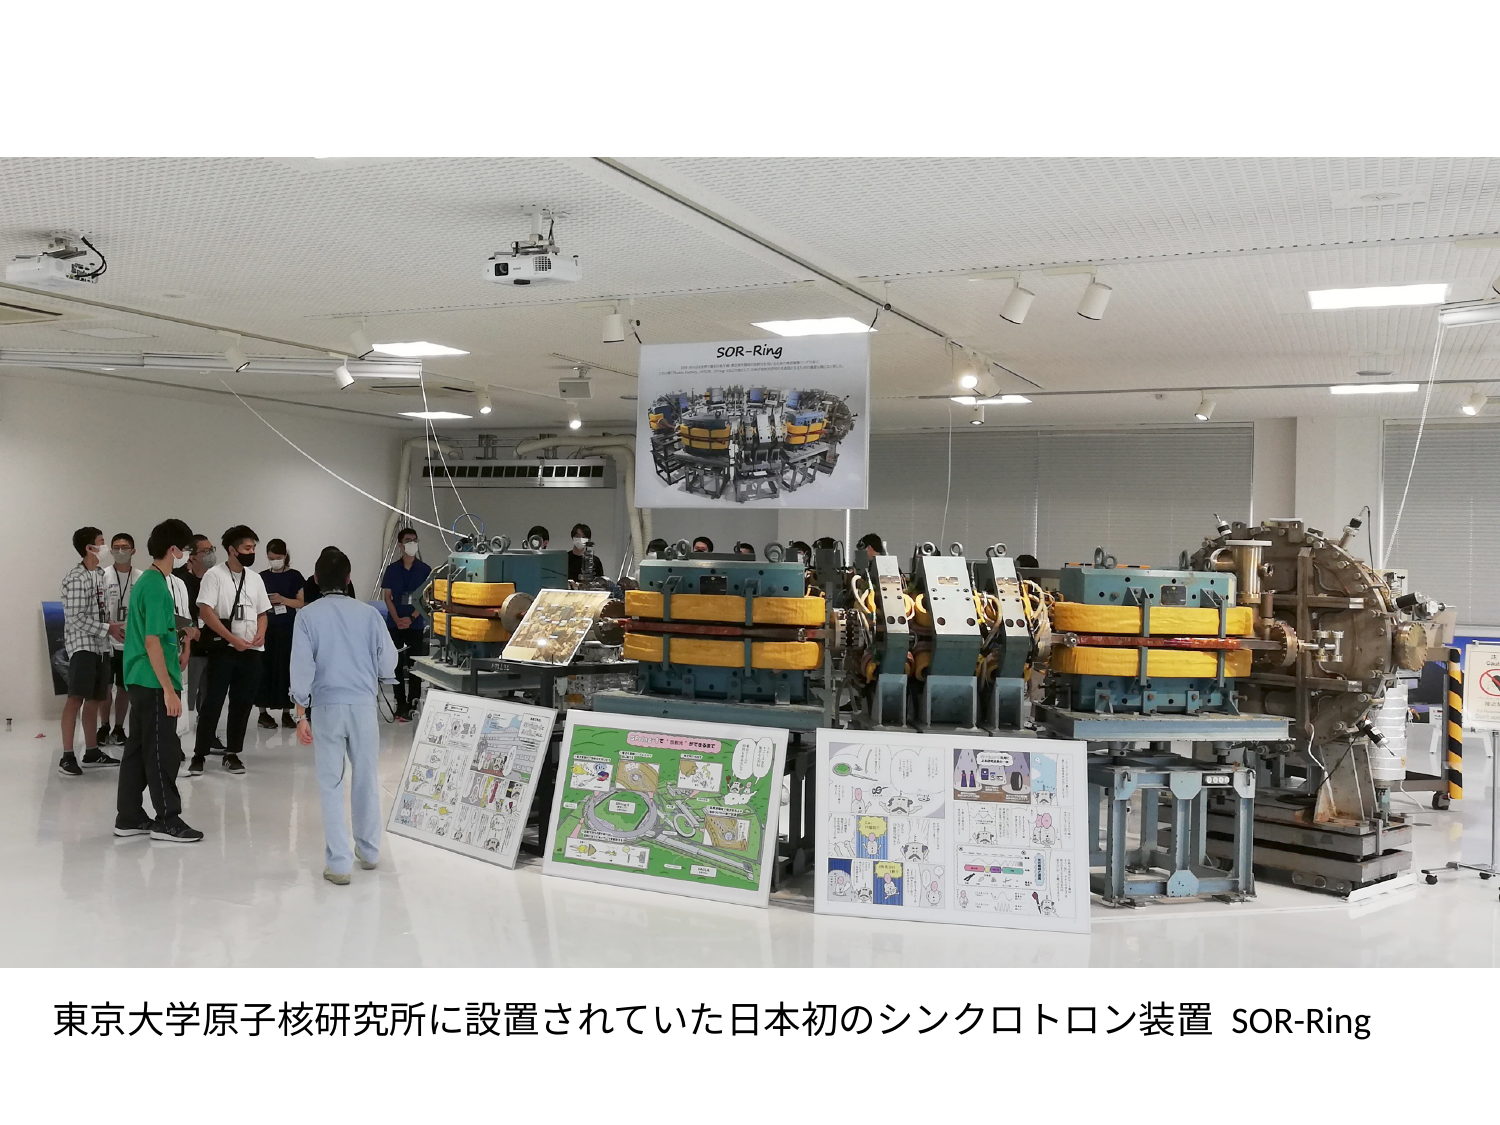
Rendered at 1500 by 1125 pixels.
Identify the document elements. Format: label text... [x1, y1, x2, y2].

text_box 東京大学原子核研究所に設置されていた日本初のシンクロトロン装置 SOR-Ring [37, 988, 1387, 1049]
picture [0, 157, 1500, 968]
